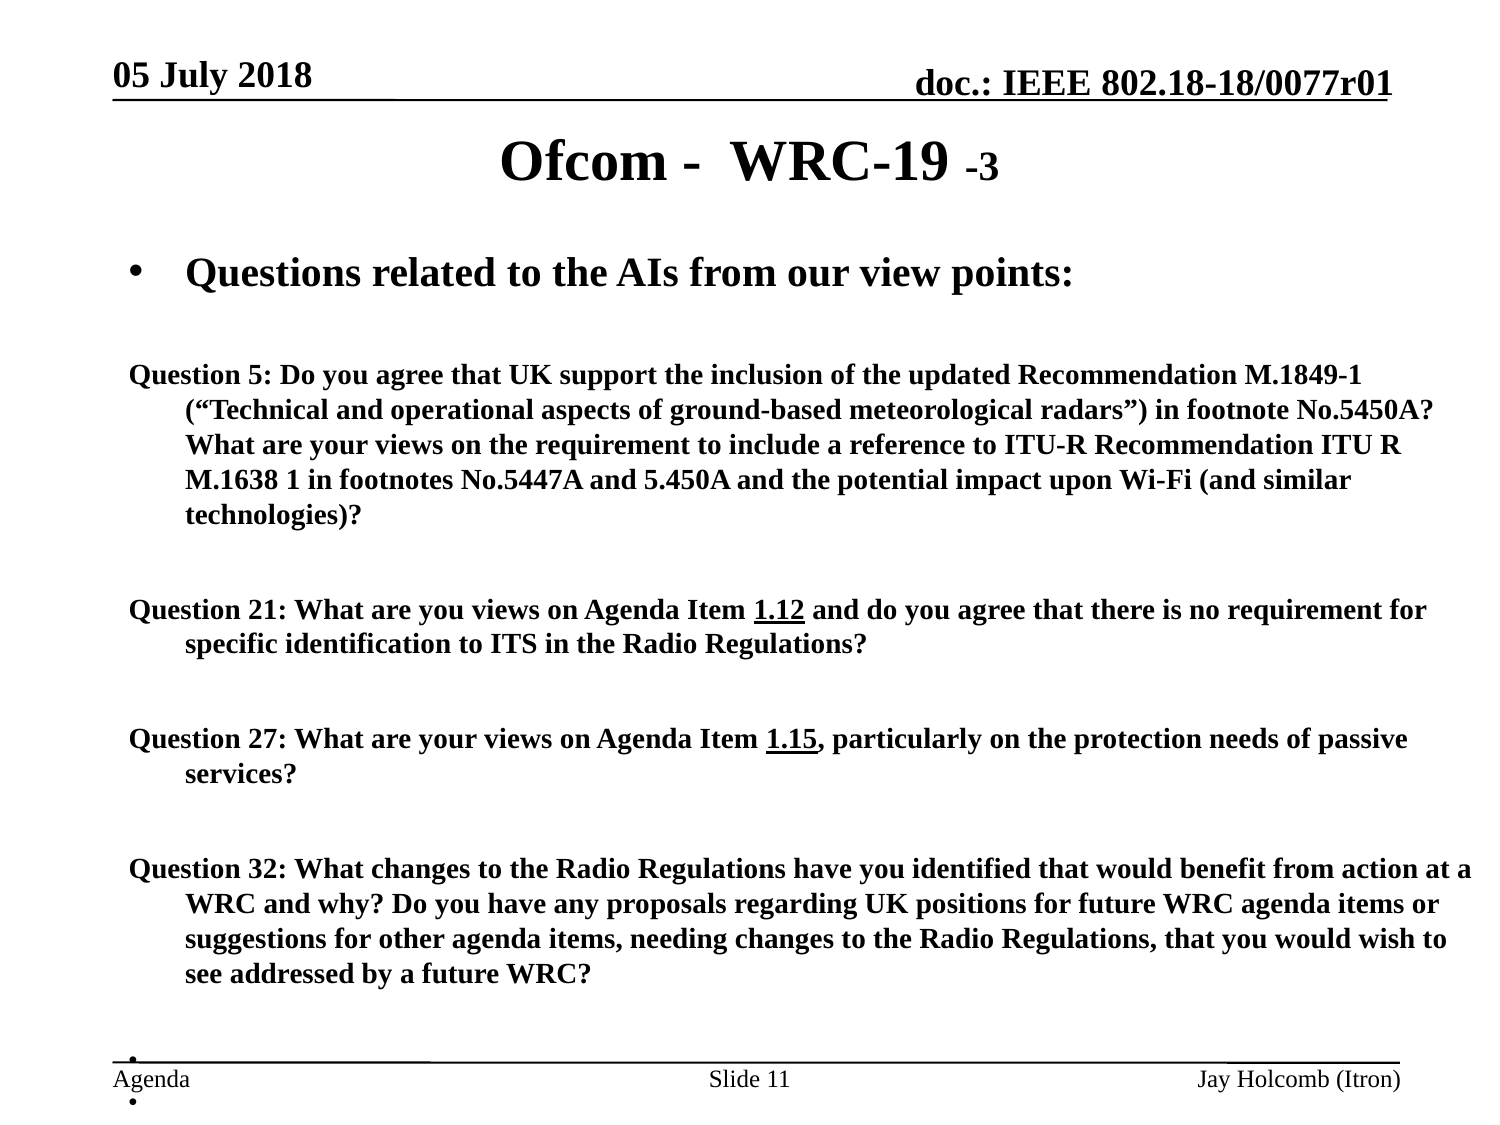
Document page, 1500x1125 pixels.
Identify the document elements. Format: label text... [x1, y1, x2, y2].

title Ofcom - WRC-19 -3 [112, 100, 1388, 214]
list Questions related to the AIs from our view points: Question 5: Do you agree that UK support the inclusion of the updated Recommendation M.1849-1 (“Technical and operational aspects of ground-based meteorological radars”) in footnote No.5450A? What are your views on the requirement to include a reference to ITU-R Recommendation ITU R M.1638 1 in footnotes No.5447A and 5.450A and the potential impact upon Wi-Fi (and similar technologies)? Question 21: What are you views on Agenda Item 1.12 and do you agree that there is no requirement for specific identification to ITS in the Radio Regulations? Question 27: What are your views on Agenda Item 1.15, particularly on the protection needs of passive services? Question 32: What changes to the Radio Regulations have you identified that would benefit from action at a WRC and why? Do you have any proposals regarding UK positions for future WRC agenda items or suggestions for other agenda items, needing changes to the Radio Regulations, that you would wish to see addressed by a future WRC? [113, 174, 1500, 913]
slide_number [112, 49, 488, 95]
footer Jay Holcomb (Itron) [878, 1061, 1402, 1093]
slide_number Slide 11 [699, 1061, 800, 1123]
